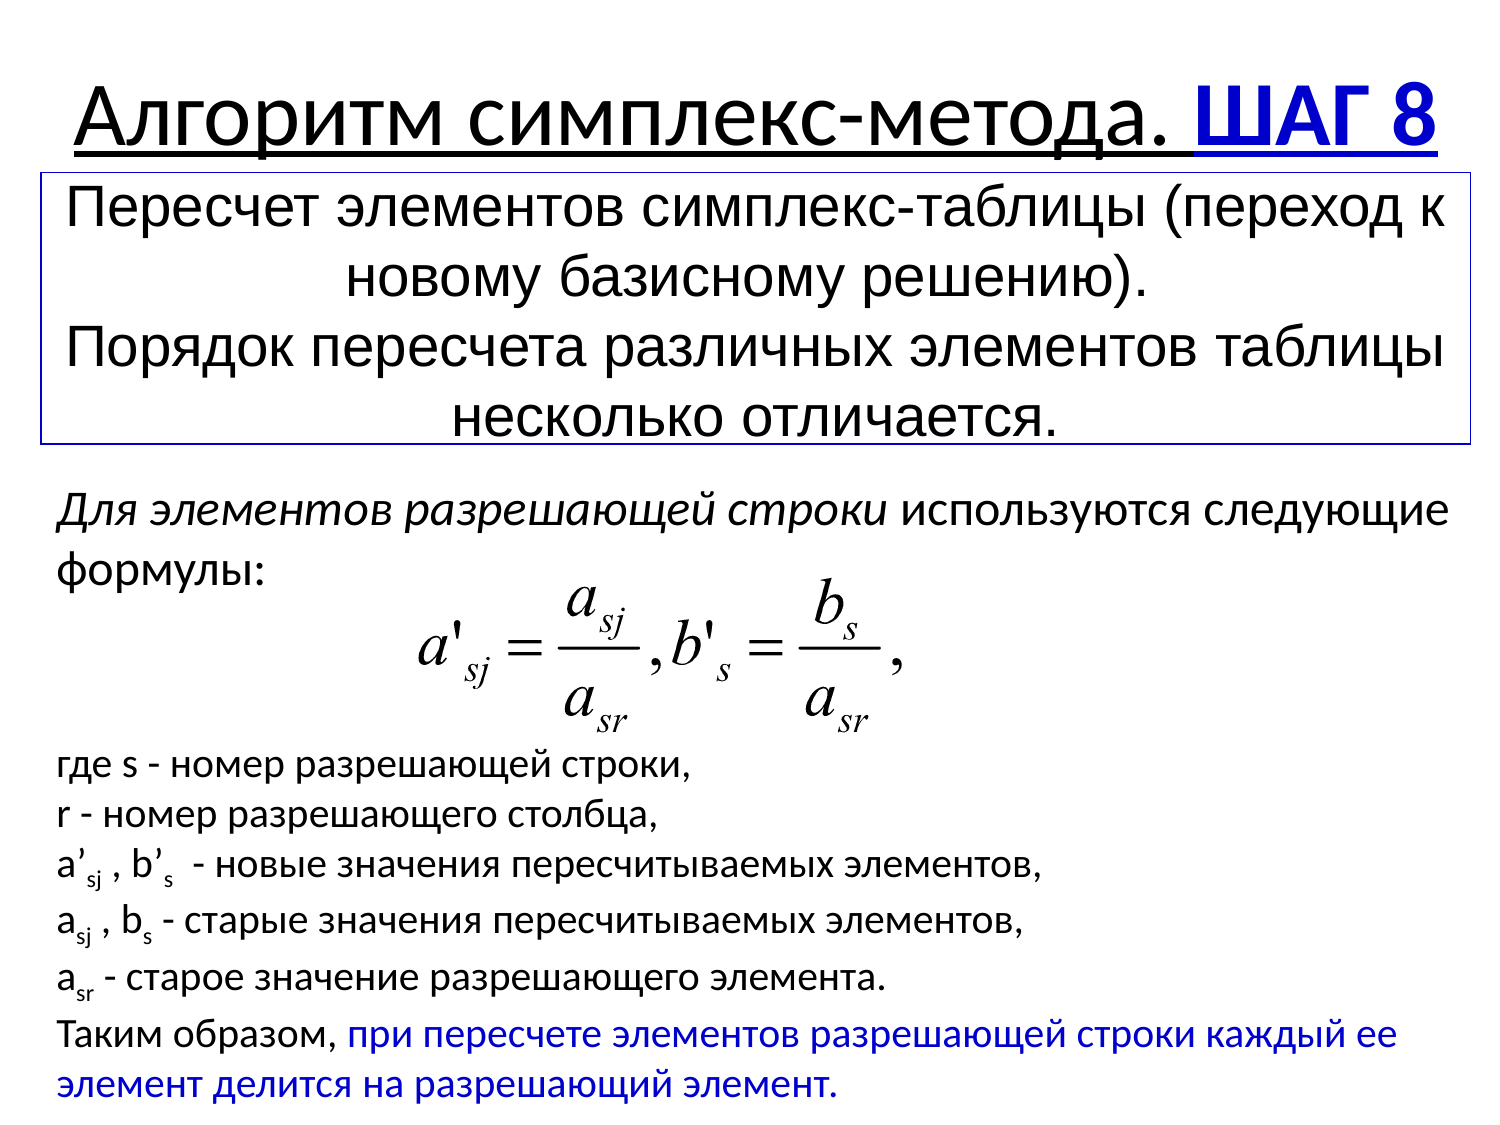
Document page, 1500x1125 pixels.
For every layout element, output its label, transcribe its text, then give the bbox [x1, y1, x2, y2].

list где s - номер разрешающей строки, r - номер разрешающего столбца, a’sj , b’s - новые значения пересчитываемых элементов, asj , bs - старые значения пересчитываемых элементов, asr - старое значение разрешающего элемента. Таким образом, при пересчете элементов разрешающей строки каждый ее элемент делится на разрешающий элемент. [41, 727, 1483, 1083]
text_box Пересчет элементов симплекс-таблицы (переход к новому базисному решению). Порядок пересчета различных элементов таблицы несколько отличается. [41, 172, 1471, 445]
text_box Для элементов разрешающей строки используются следующие формулы: [41, 467, 1471, 598]
title Алгоритм симплекс-метода. ШАГ 8 [41, 45, 1471, 172]
picture [407, 550, 916, 747]
